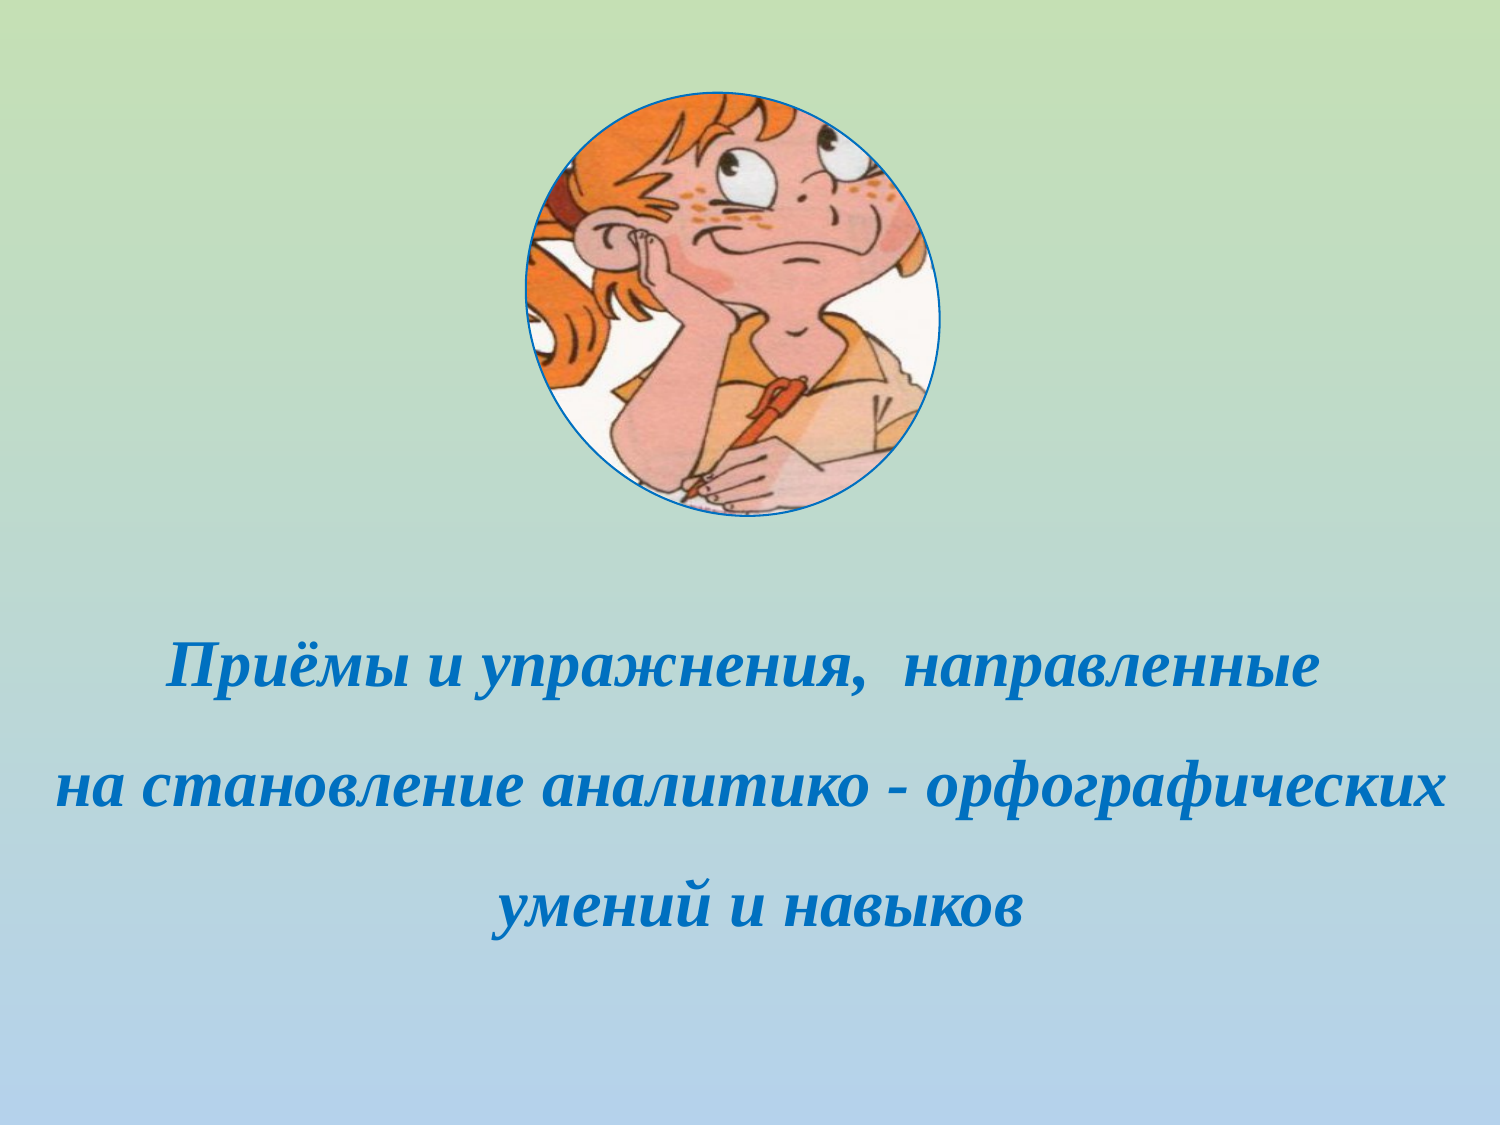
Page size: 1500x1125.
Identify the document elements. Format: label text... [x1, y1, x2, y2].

title Приёмы и упражнения, направленные на становление аналитико - орфографических умений и навыков [36, 639, 1470, 948]
text_box [524, 91, 941, 517]
